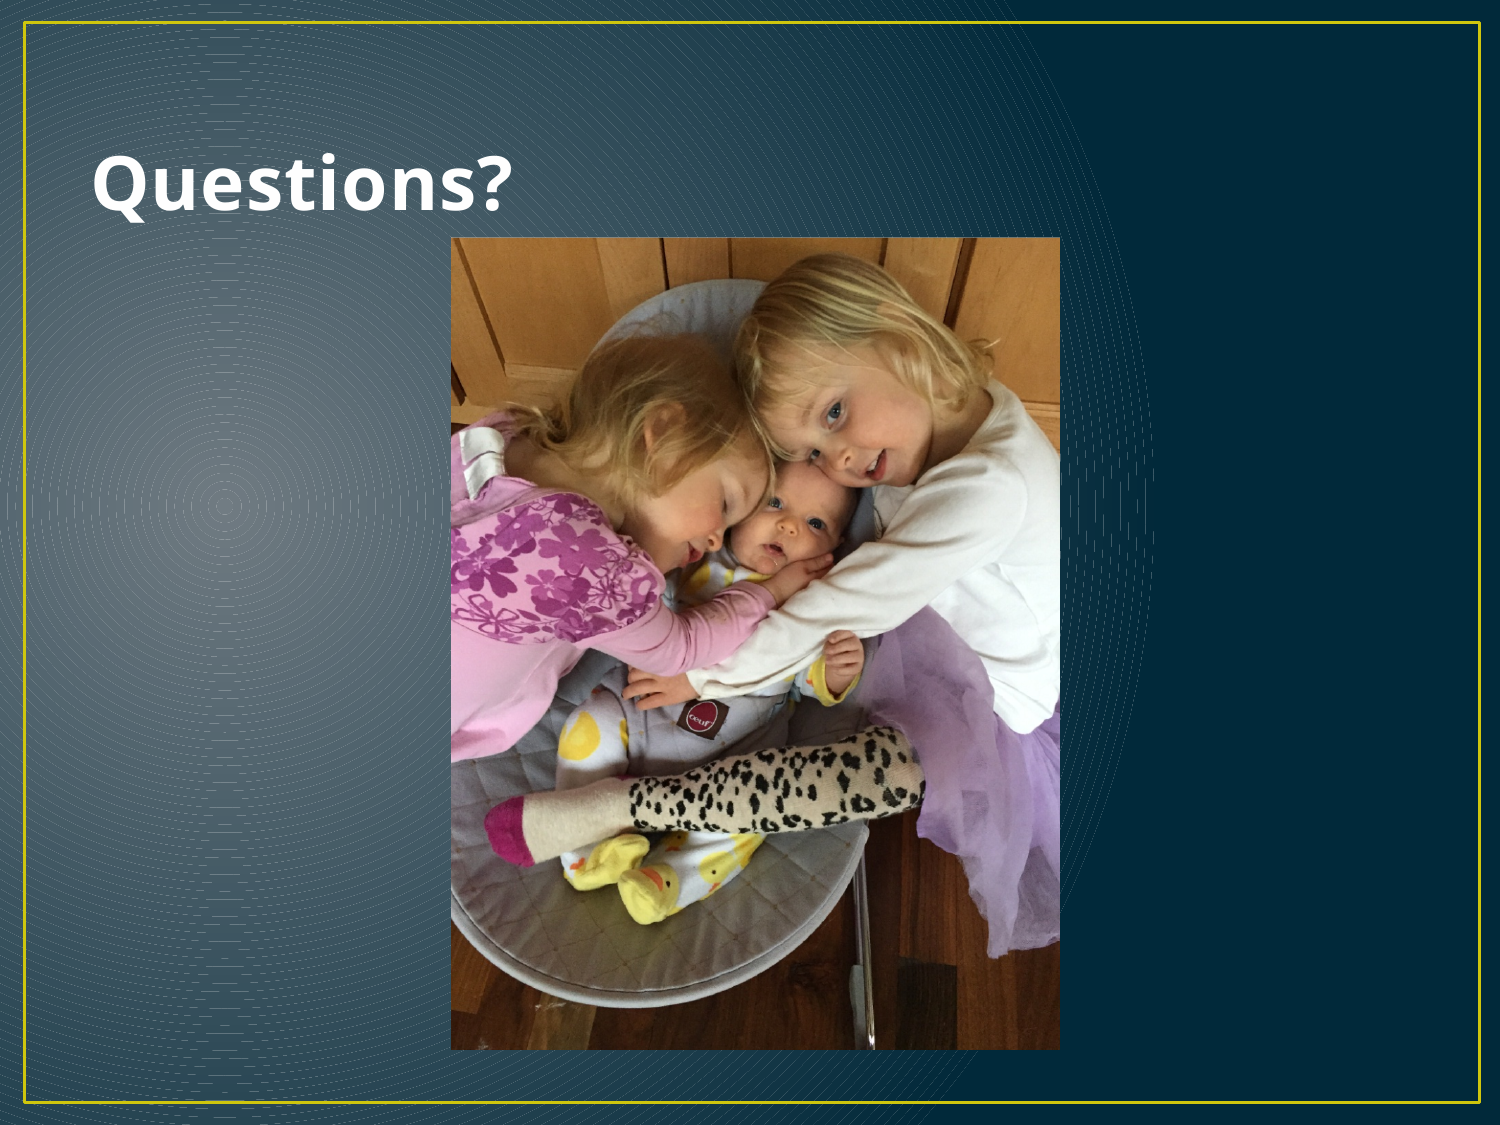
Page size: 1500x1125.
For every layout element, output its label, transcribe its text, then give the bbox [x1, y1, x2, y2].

picture [348, 238, 1128, 1049]
title Questions? [75, 45, 1425, 233]
